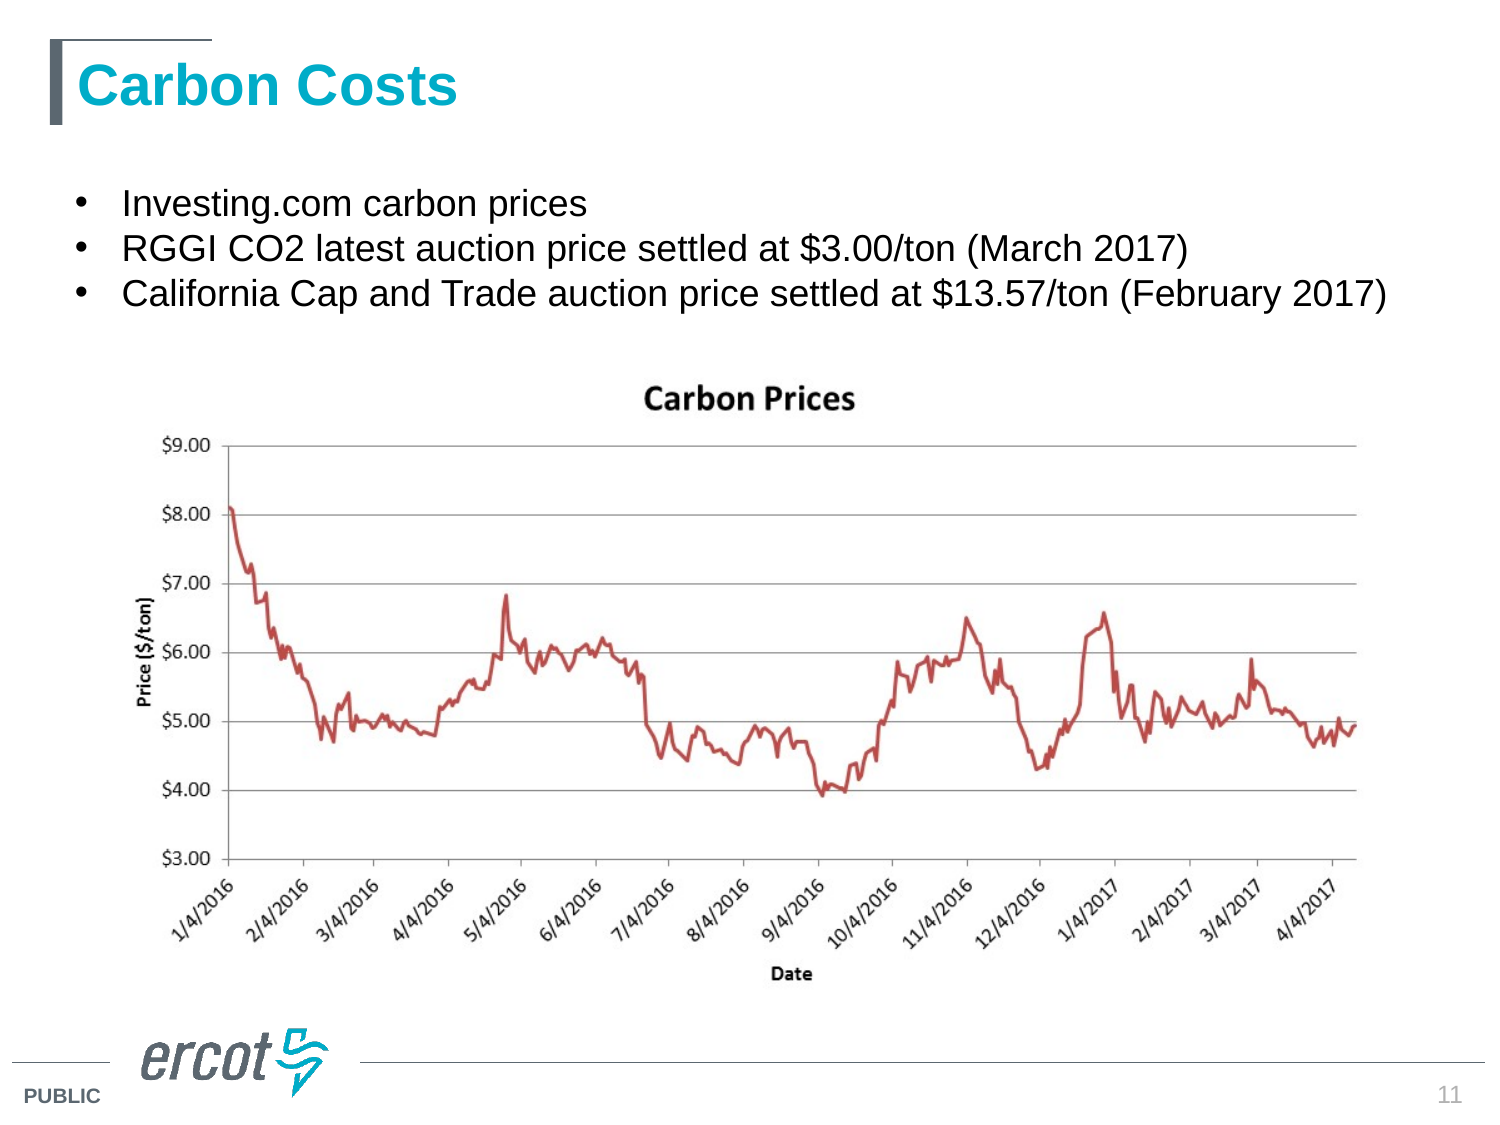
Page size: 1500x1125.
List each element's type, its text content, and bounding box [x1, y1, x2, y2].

picture [102, 358, 1398, 1013]
title Carbon Costs [62, 39, 1450, 150]
text_box Investing.com carbon prices RGGI CO2 latest auction price settled at $3.00/ton (March 2017) California Cap and Trade auction price settled at $13.57/ton (February 2017) [59, 171, 1413, 372]
picture [137, 1024, 332, 1100]
slide_number 11 [1412, 1076, 1488, 1112]
